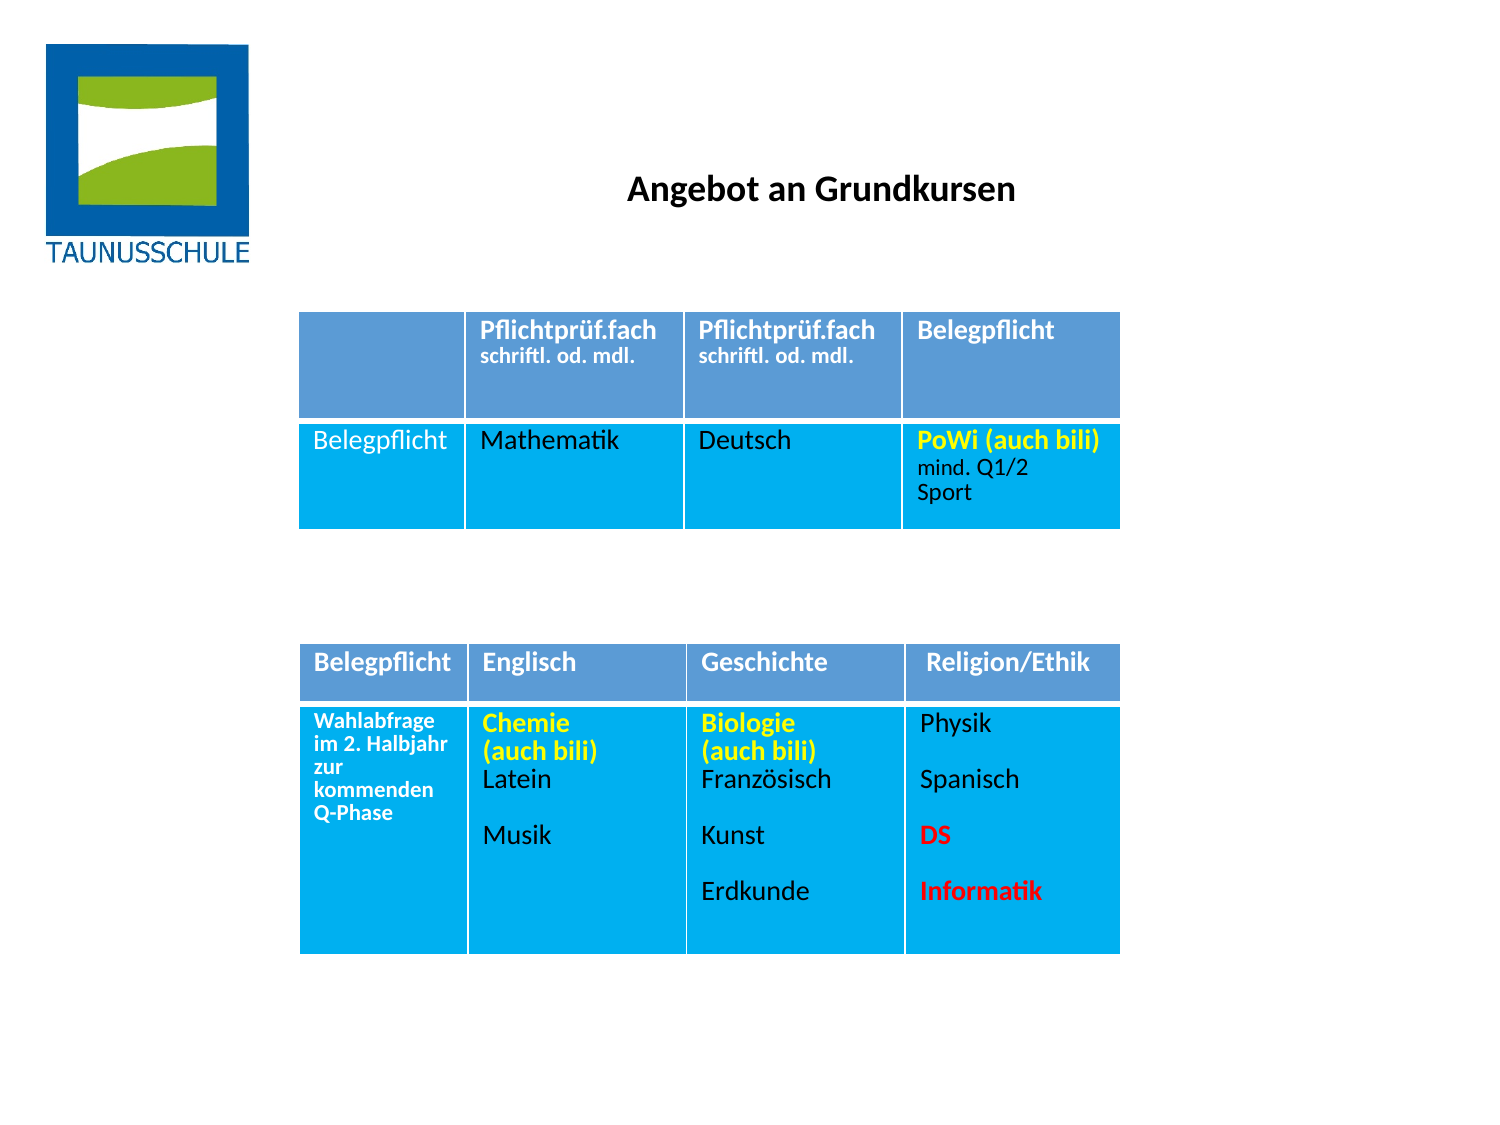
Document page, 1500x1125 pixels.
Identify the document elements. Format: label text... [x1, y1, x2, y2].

table_header Belegpflicht [300, 644, 467, 701]
table_header Pflichtprüf.fach schriftl. od. mdl. [466, 312, 683, 418]
table_cell PoWi (auch bili) mind. Q1/2 Sport [903, 424, 1120, 529]
table_header Geschichte [687, 644, 904, 701]
text_box Angebot an Grundkursen [533, 156, 1111, 216]
table_cell Mathematik [466, 424, 683, 529]
table_cell Biologie (auch bili) Französisch Kunst Erdkunde [687, 707, 904, 954]
table_header Pflichtprüf.fach schriftl. od. mdl. [685, 312, 901, 418]
table_header Englisch [469, 644, 686, 701]
table_header [299, 312, 464, 418]
table_header Belegpflicht [903, 312, 1120, 418]
table_cell Physik Spanisch DS Informatik [906, 707, 1120, 954]
table_cell Wahlabfrage im 2. Halbjahr zur kommenden Q-Phase [300, 707, 467, 954]
table_cell Belegpflicht [299, 424, 464, 529]
table_header Religion/Ethik [906, 644, 1120, 701]
table_cell Chemie (auch bili) Latein Musik [469, 707, 686, 954]
table_cell Deutsch [685, 424, 901, 529]
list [44, 44, 252, 269]
